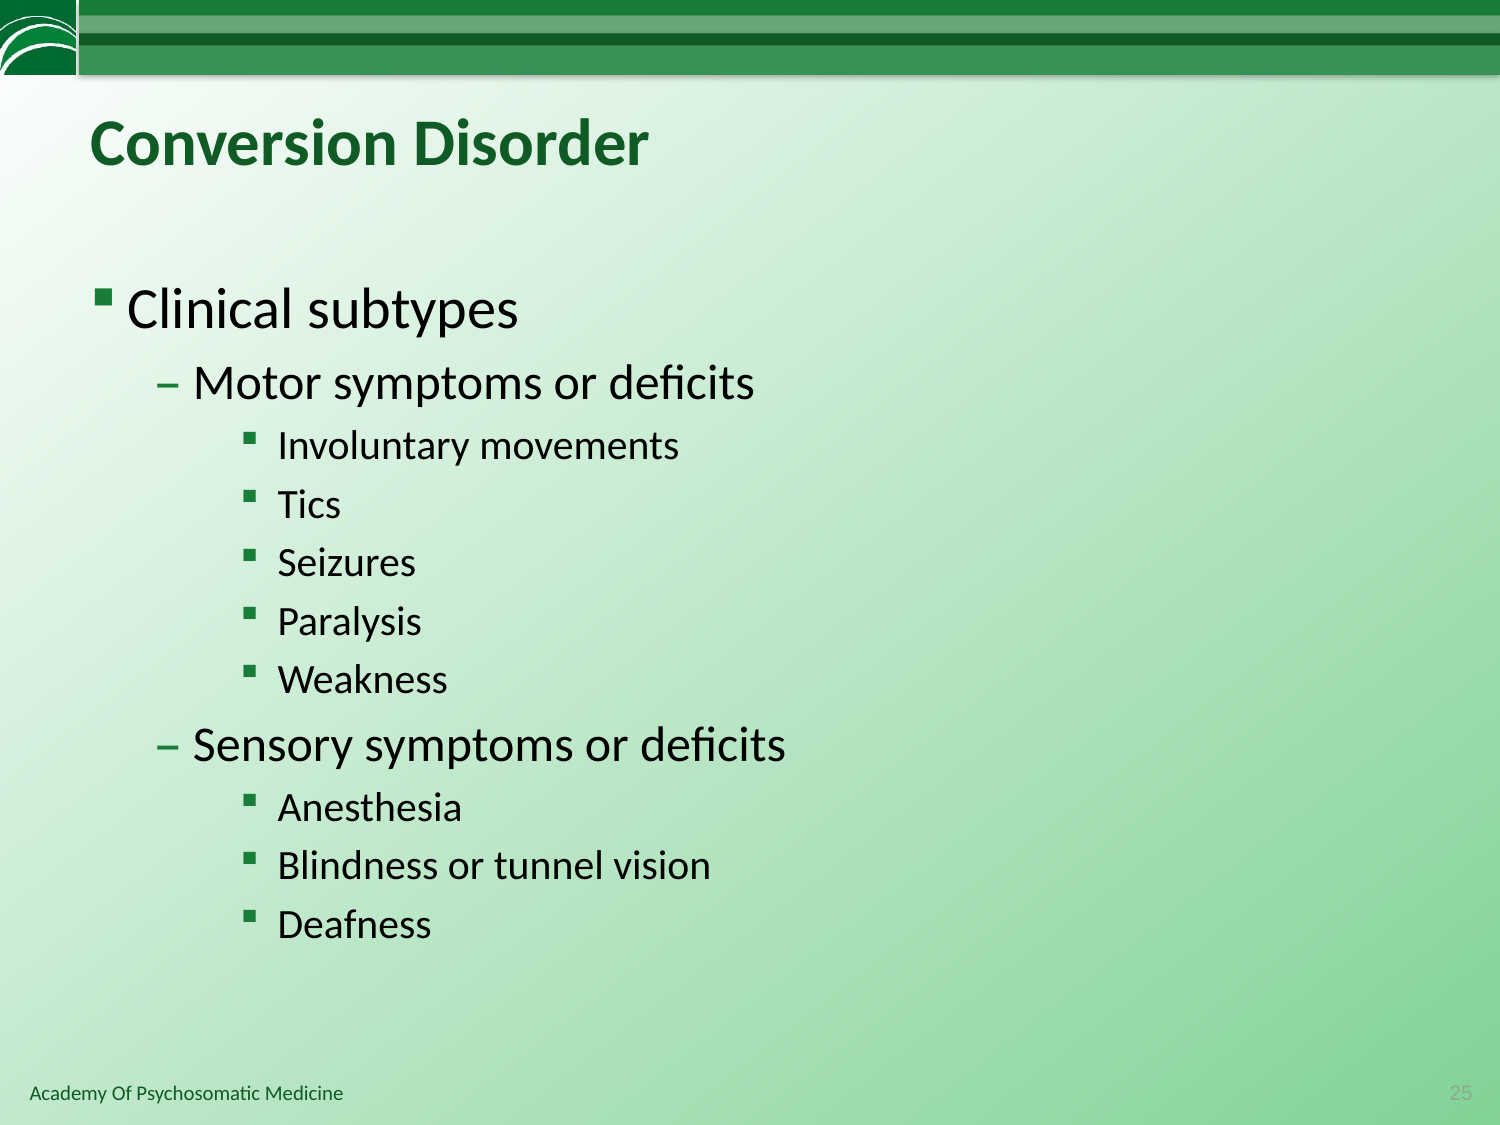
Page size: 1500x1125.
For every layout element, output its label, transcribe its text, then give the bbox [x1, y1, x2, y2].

title Conversion Disorder [75, 45, 1425, 233]
slide_number 25 [1427, 1062, 1488, 1122]
list Clinical subtypes Motor symptoms or deficits Involuntary movements Tics Seizures Paralysis Weakness Sensory symptoms or deficits Anesthesia Blindness or tunnel vision Deafness [75, 262, 1425, 1005]
picture [0, 0, 76, 75]
